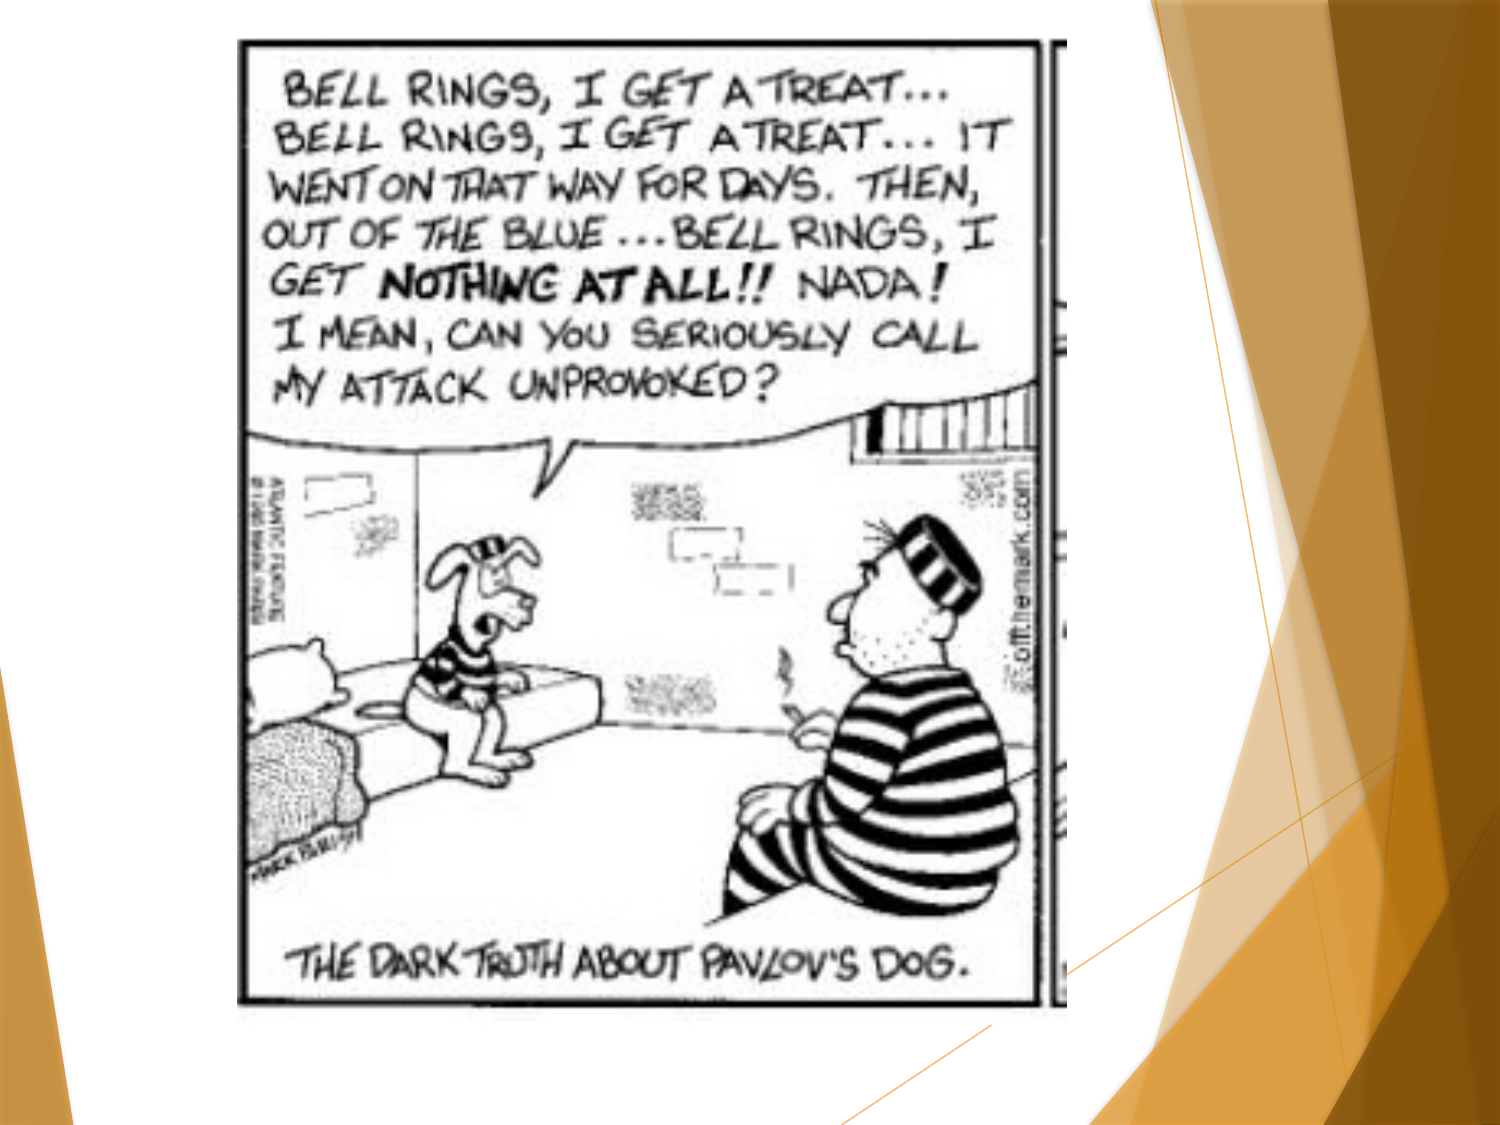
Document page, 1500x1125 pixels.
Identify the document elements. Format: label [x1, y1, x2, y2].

picture [236, 38, 1068, 1026]
